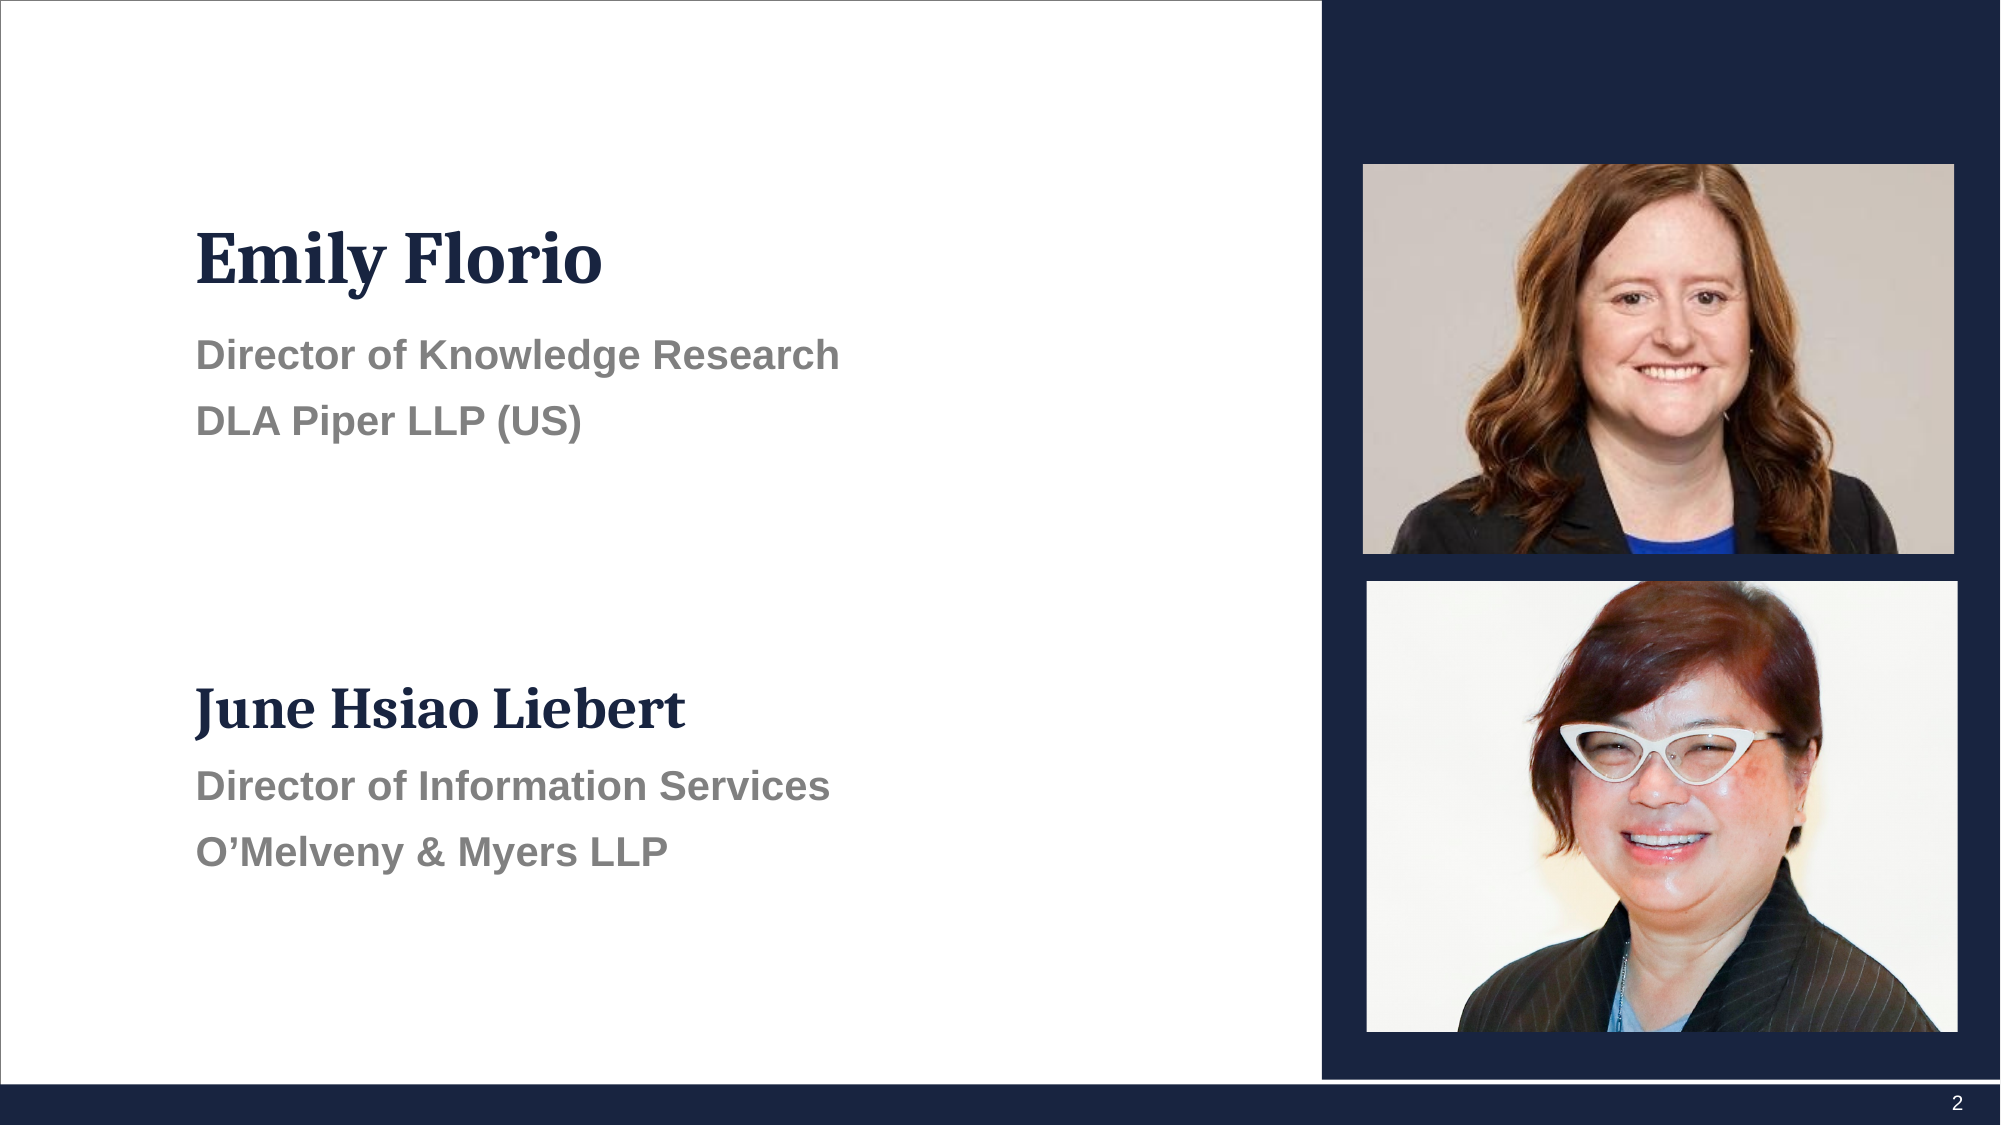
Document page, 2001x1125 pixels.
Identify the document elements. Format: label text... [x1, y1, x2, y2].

list June Hsiao Liebert [195, 668, 1366, 741]
text_box [195, 393, 1362, 465]
slide_number 2 [1915, 1079, 2000, 1125]
text_box Director of Information Services O’Melveny & Myers LLP [195, 764, 1366, 896]
picture [1362, 164, 1955, 554]
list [1366, 581, 1958, 1032]
title Emily Florio [195, 218, 1362, 314]
text_box Director of Knowledge Research DLA Piper LLP (US) [195, 333, 1362, 393]
